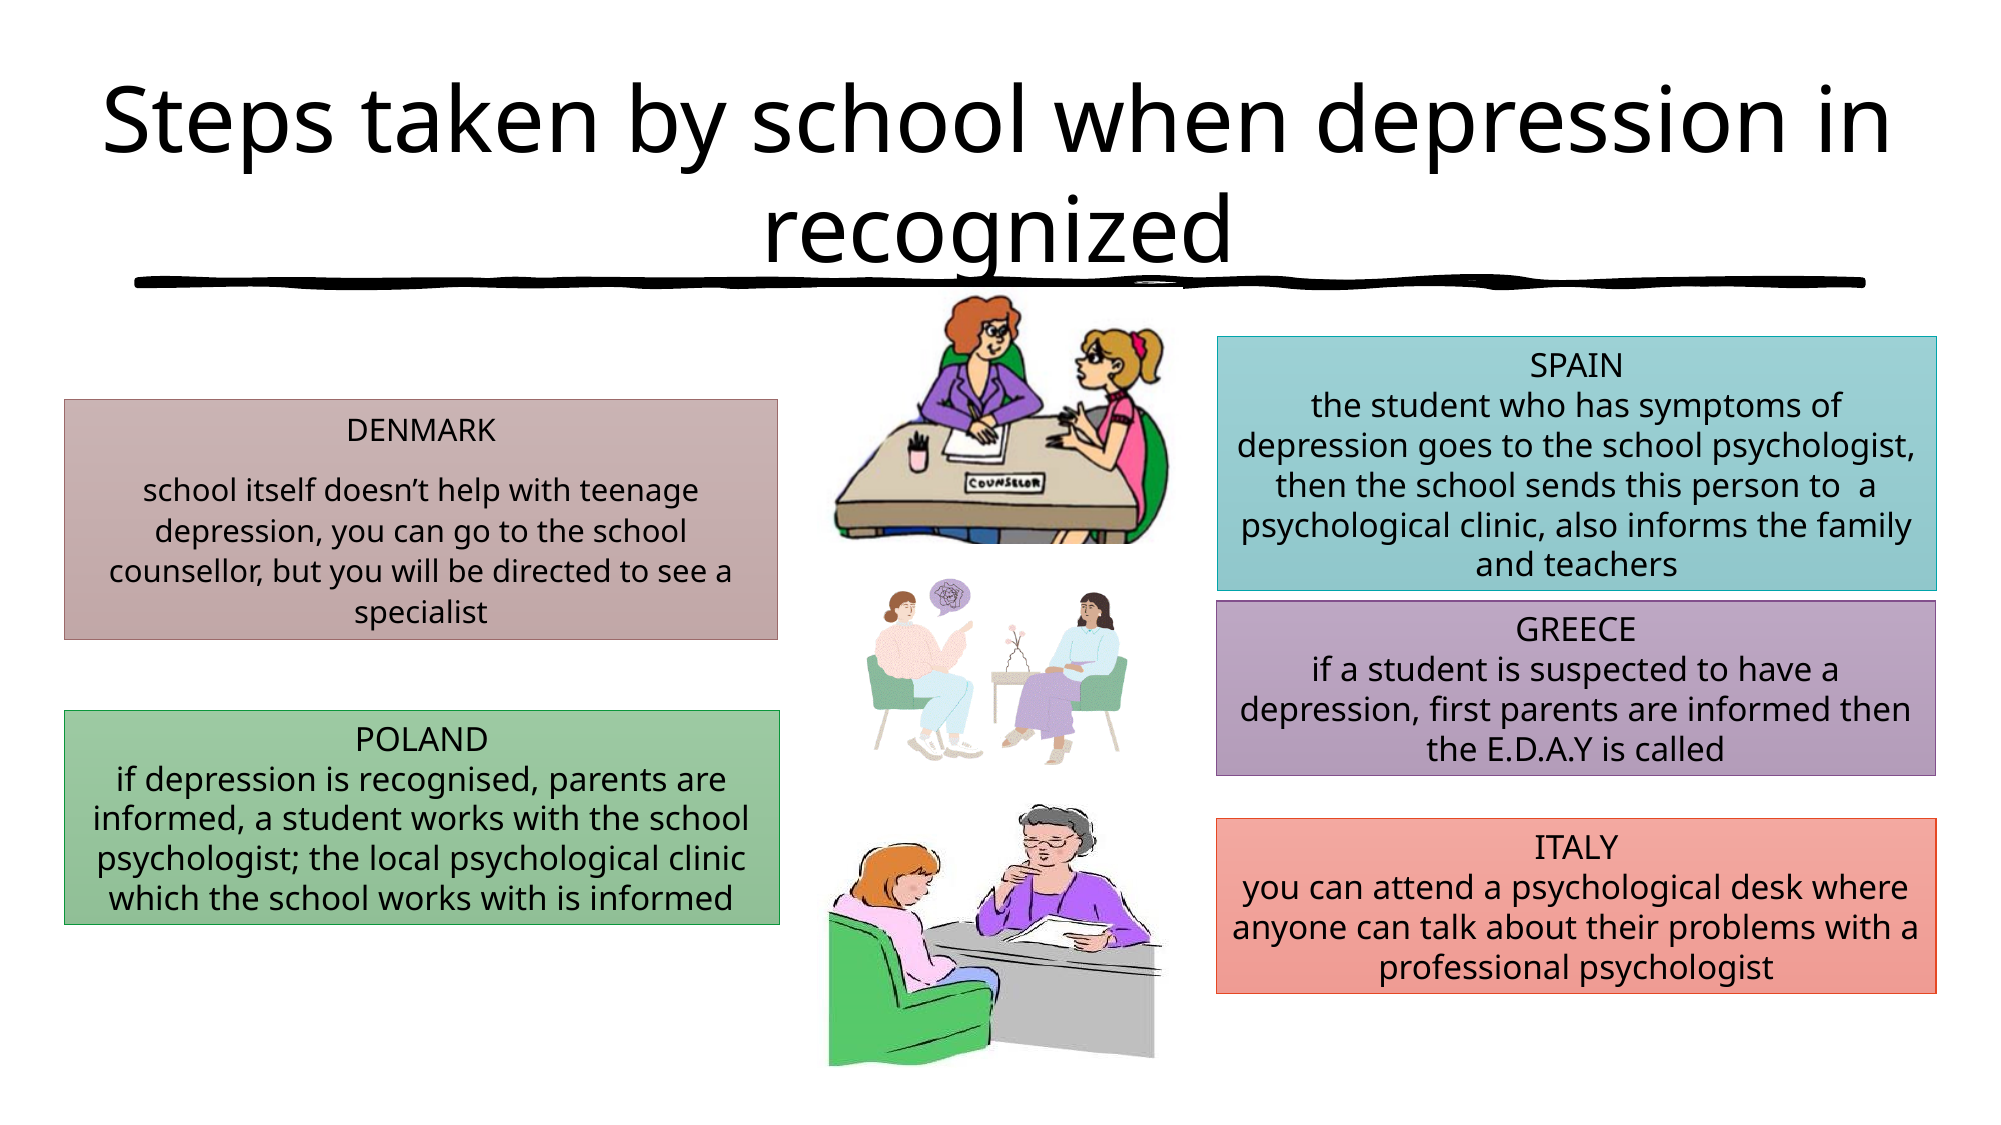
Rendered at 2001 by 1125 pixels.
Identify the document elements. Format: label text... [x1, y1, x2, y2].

text_box ITALY you can attend a psychological desk where anyone can talk about their problems with a professional psychologist [1216, 818, 1937, 994]
title Steps taken by school when depression in recognized [64, 59, 1933, 282]
text_box POLAND if depression is recognised, parents are informed, a student works with the school psychologist; the local psychological clinic which the school works with is informed [64, 710, 780, 925]
text_box SPAIN the student who has symptoms of depression goes to the school psychologist, then the school sends this person to a psychological clinic, also informs the family and teachers [1217, 336, 1937, 591]
list DENMARK school itself doesn’t help with teenage depression, you can go to the school counsellor, but you will be directed to see a specialist [64, 399, 778, 640]
text_box GREECE if a student is suspected to have a depression, first parents are informed then the E.D.A.Y is called [1216, 600, 1936, 776]
picture [809, 287, 1183, 1068]
